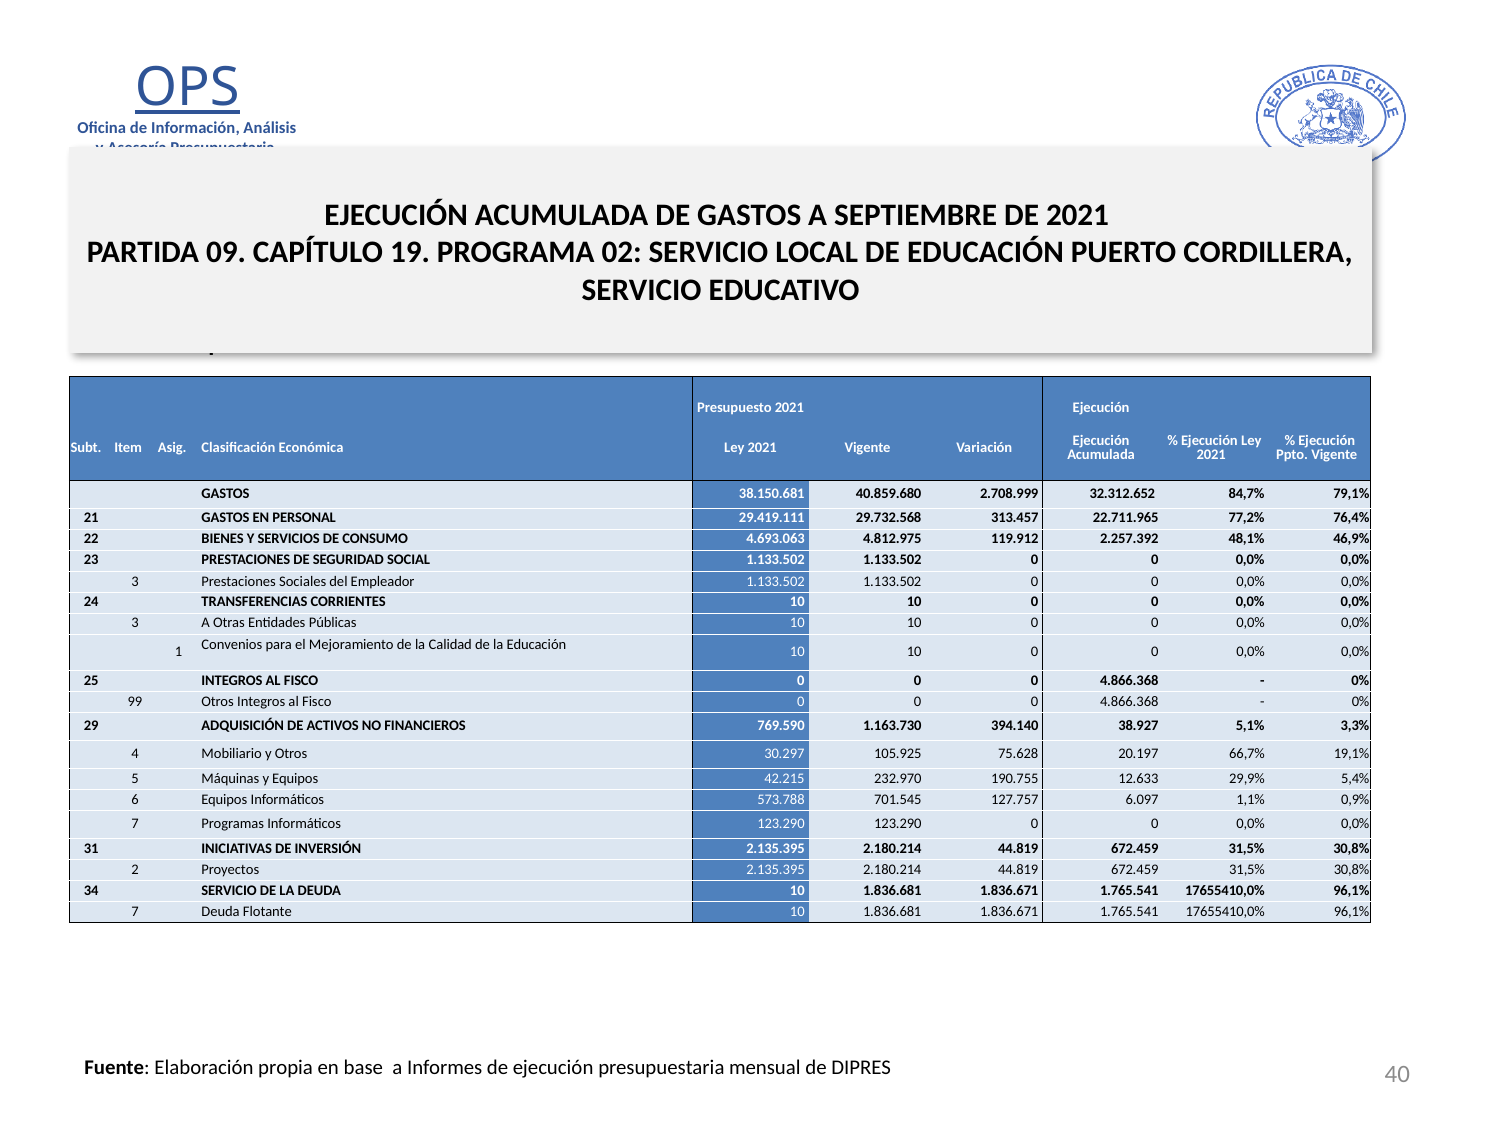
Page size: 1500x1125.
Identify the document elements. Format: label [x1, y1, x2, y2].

table_cell [1043, 530, 1370, 550]
table_cell [70, 713, 692, 740]
table_cell [693, 572, 1042, 592]
table_cell [70, 416, 692, 480]
table_cell [693, 902, 1042, 922]
table_cell [70, 530, 692, 550]
table_cell [1043, 593, 1370, 613]
table_cell [693, 671, 1042, 691]
table_cell [693, 530, 1042, 550]
table_cell [1043, 741, 1370, 768]
table_cell [693, 769, 1042, 789]
table_cell [693, 593, 1042, 613]
table_cell [70, 790, 692, 810]
table_cell [1043, 416, 1370, 480]
table_cell [1043, 839, 1370, 859]
table_cell [70, 741, 692, 768]
table_cell [693, 839, 1042, 859]
table_header [70, 377, 692, 416]
table_cell [70, 614, 692, 634]
table_cell [1043, 811, 1370, 838]
table_cell [693, 790, 1042, 810]
table_cell [693, 881, 1042, 901]
title [69, 148, 1372, 353]
table_cell [70, 839, 692, 859]
table_cell [693, 509, 1042, 529]
table_cell [693, 811, 1042, 838]
table_cell [1043, 790, 1370, 810]
table_cell [1043, 713, 1370, 740]
table_cell [70, 860, 692, 880]
table_cell [1043, 881, 1370, 901]
table_cell [693, 551, 1042, 571]
table_cell [1043, 572, 1370, 592]
table_cell [70, 671, 692, 691]
table_cell [70, 769, 692, 789]
slide_number [1074, 1042, 1425, 1103]
table_cell [1043, 551, 1370, 571]
table_cell [1043, 692, 1370, 712]
table_cell [70, 692, 692, 712]
table_cell [693, 481, 1042, 508]
table_cell [70, 509, 692, 529]
table_cell [70, 593, 692, 613]
picture [1240, 58, 1420, 175]
table_cell [693, 635, 1042, 670]
table_cell [693, 860, 1042, 880]
table_cell [693, 614, 1042, 634]
table_cell [693, 692, 1042, 712]
table_header [693, 377, 1042, 416]
table_cell [693, 741, 1042, 768]
table_cell [1043, 614, 1370, 634]
table_cell [1043, 671, 1370, 691]
table_cell [1043, 509, 1370, 529]
table_cell [70, 481, 692, 508]
table_cell [1043, 635, 1370, 670]
text_box [69, 353, 1371, 374]
table_cell [70, 881, 692, 901]
table_header [1043, 377, 1370, 416]
table_cell [70, 811, 692, 838]
table_cell [70, 551, 692, 571]
table_cell [1043, 902, 1370, 922]
table_cell [1043, 481, 1370, 508]
table_cell [70, 635, 692, 670]
table_cell [1043, 769, 1370, 789]
table_cell [1043, 860, 1370, 880]
table_cell [70, 902, 692, 922]
table_cell [693, 713, 1042, 740]
table_cell [70, 572, 692, 592]
table_cell [693, 416, 1042, 480]
